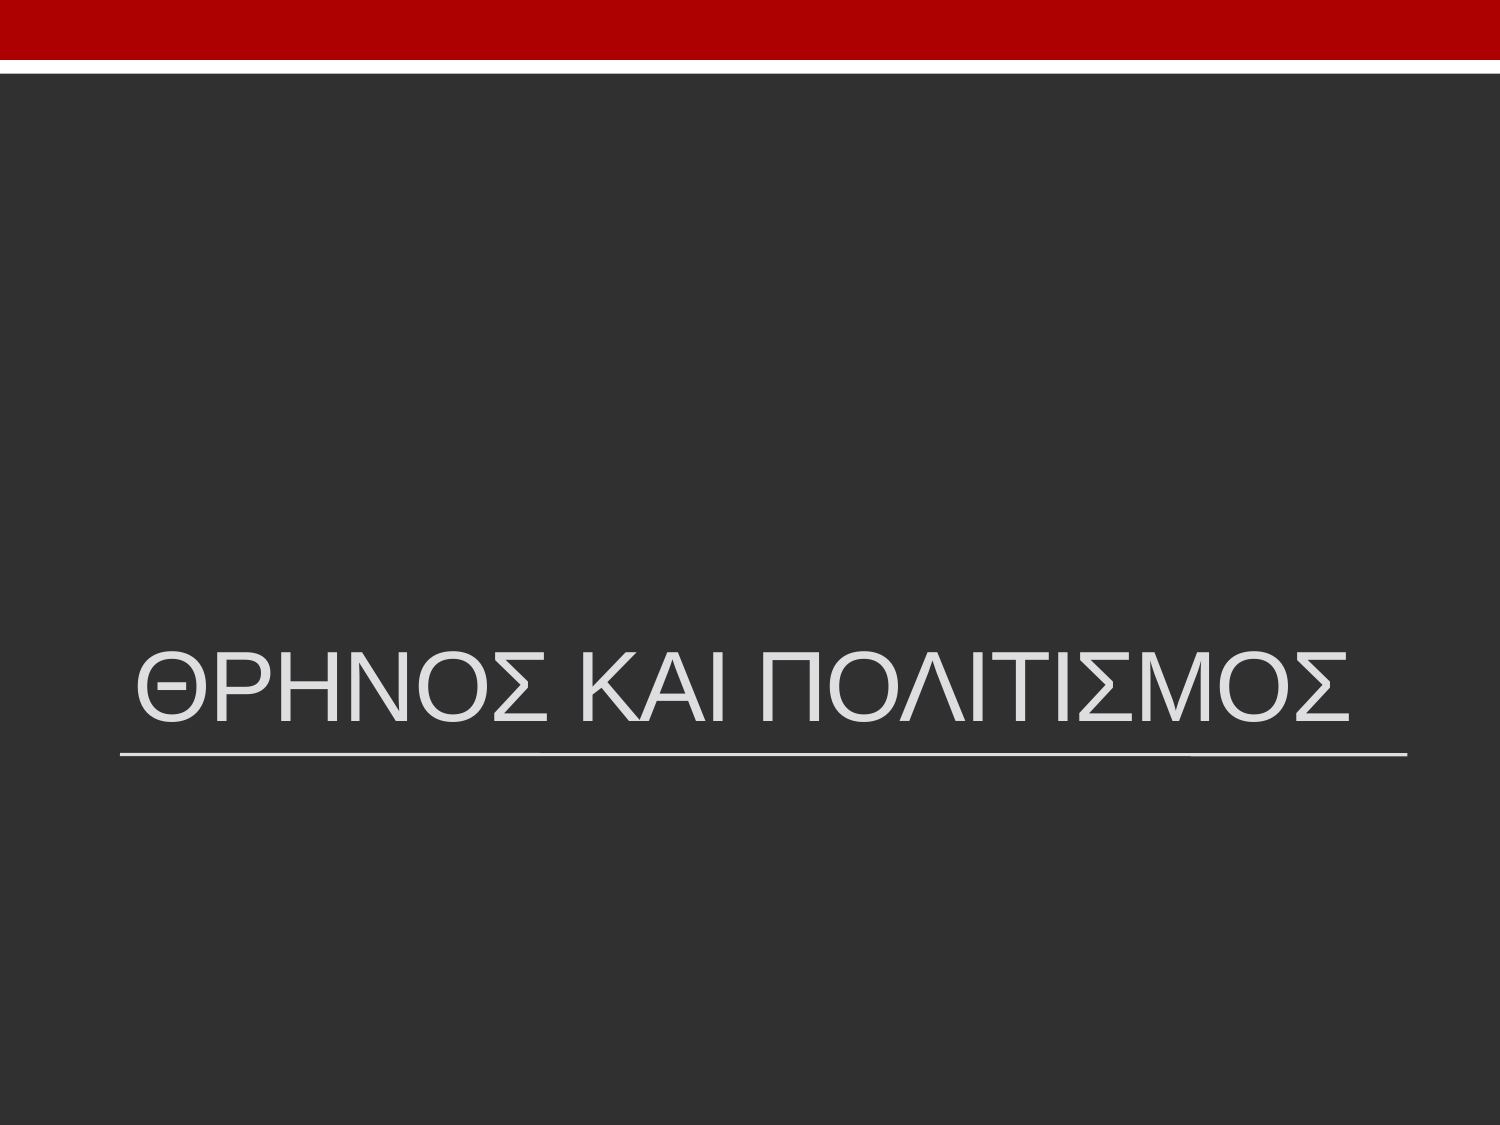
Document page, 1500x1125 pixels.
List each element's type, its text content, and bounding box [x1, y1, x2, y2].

title ΘΡΗΝΟΣ ΚΑΙ ΠΟΛΙΤΙΣΜΟΣ [118, 387, 1394, 749]
